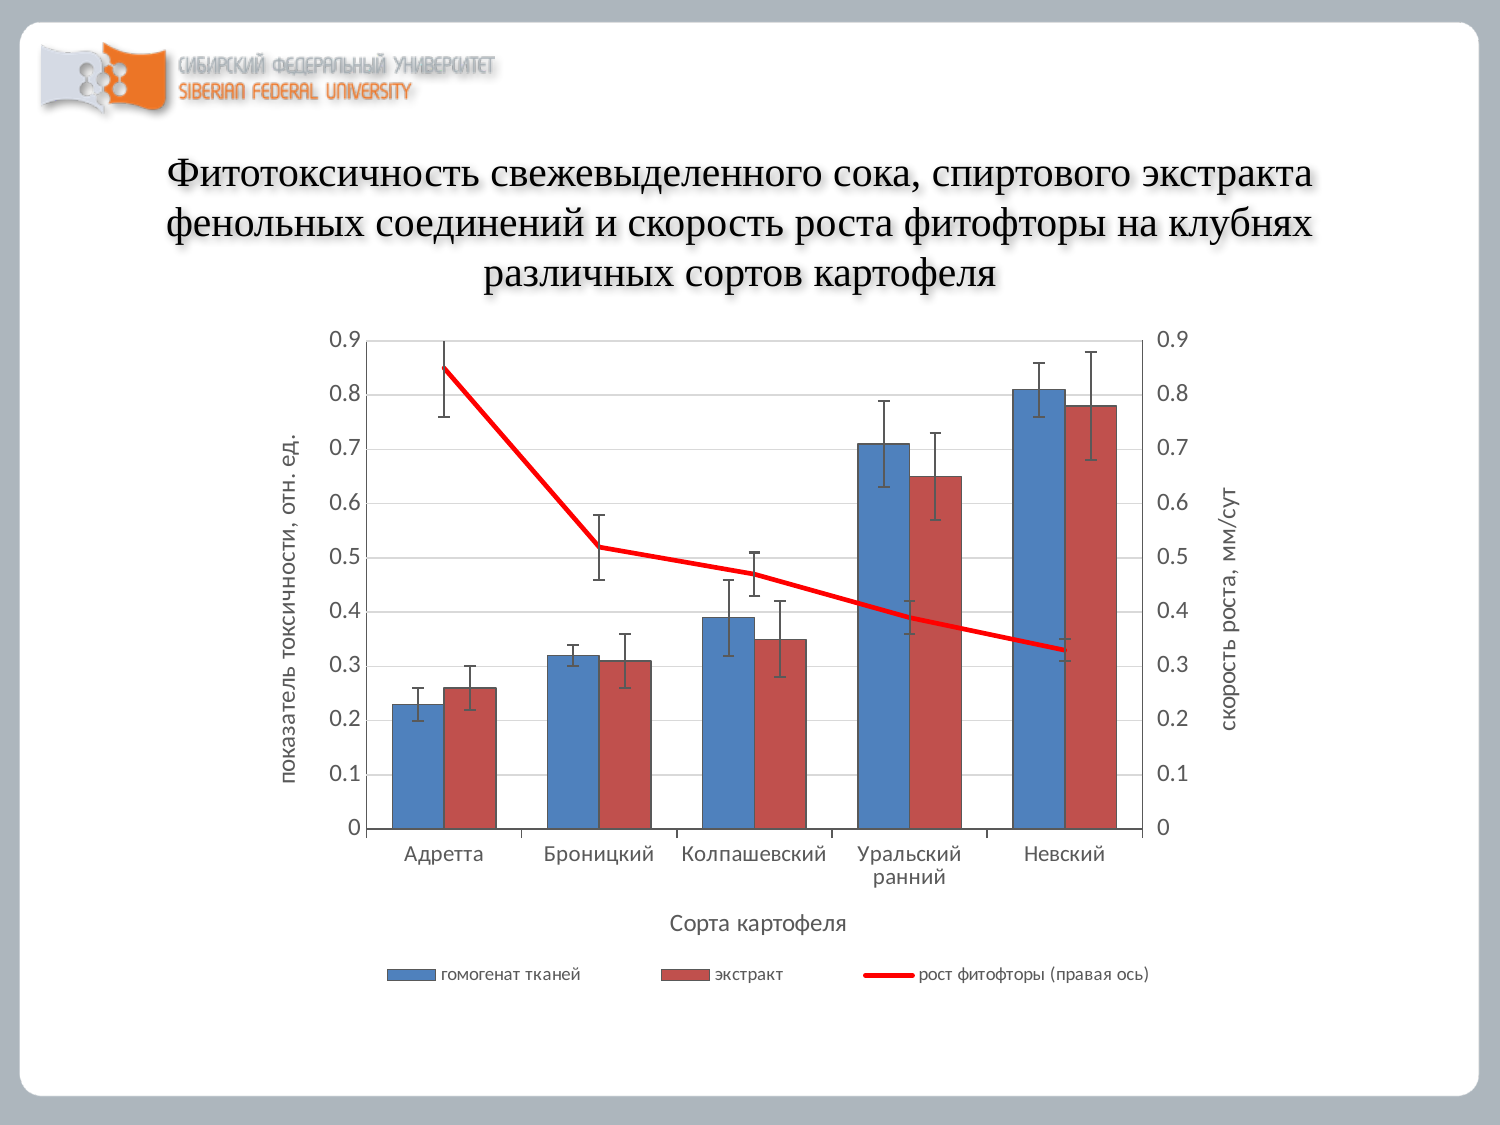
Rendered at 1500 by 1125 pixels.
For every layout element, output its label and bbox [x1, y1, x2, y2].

chart [241, 314, 1270, 1012]
picture [0, 0, 1500, 1125]
